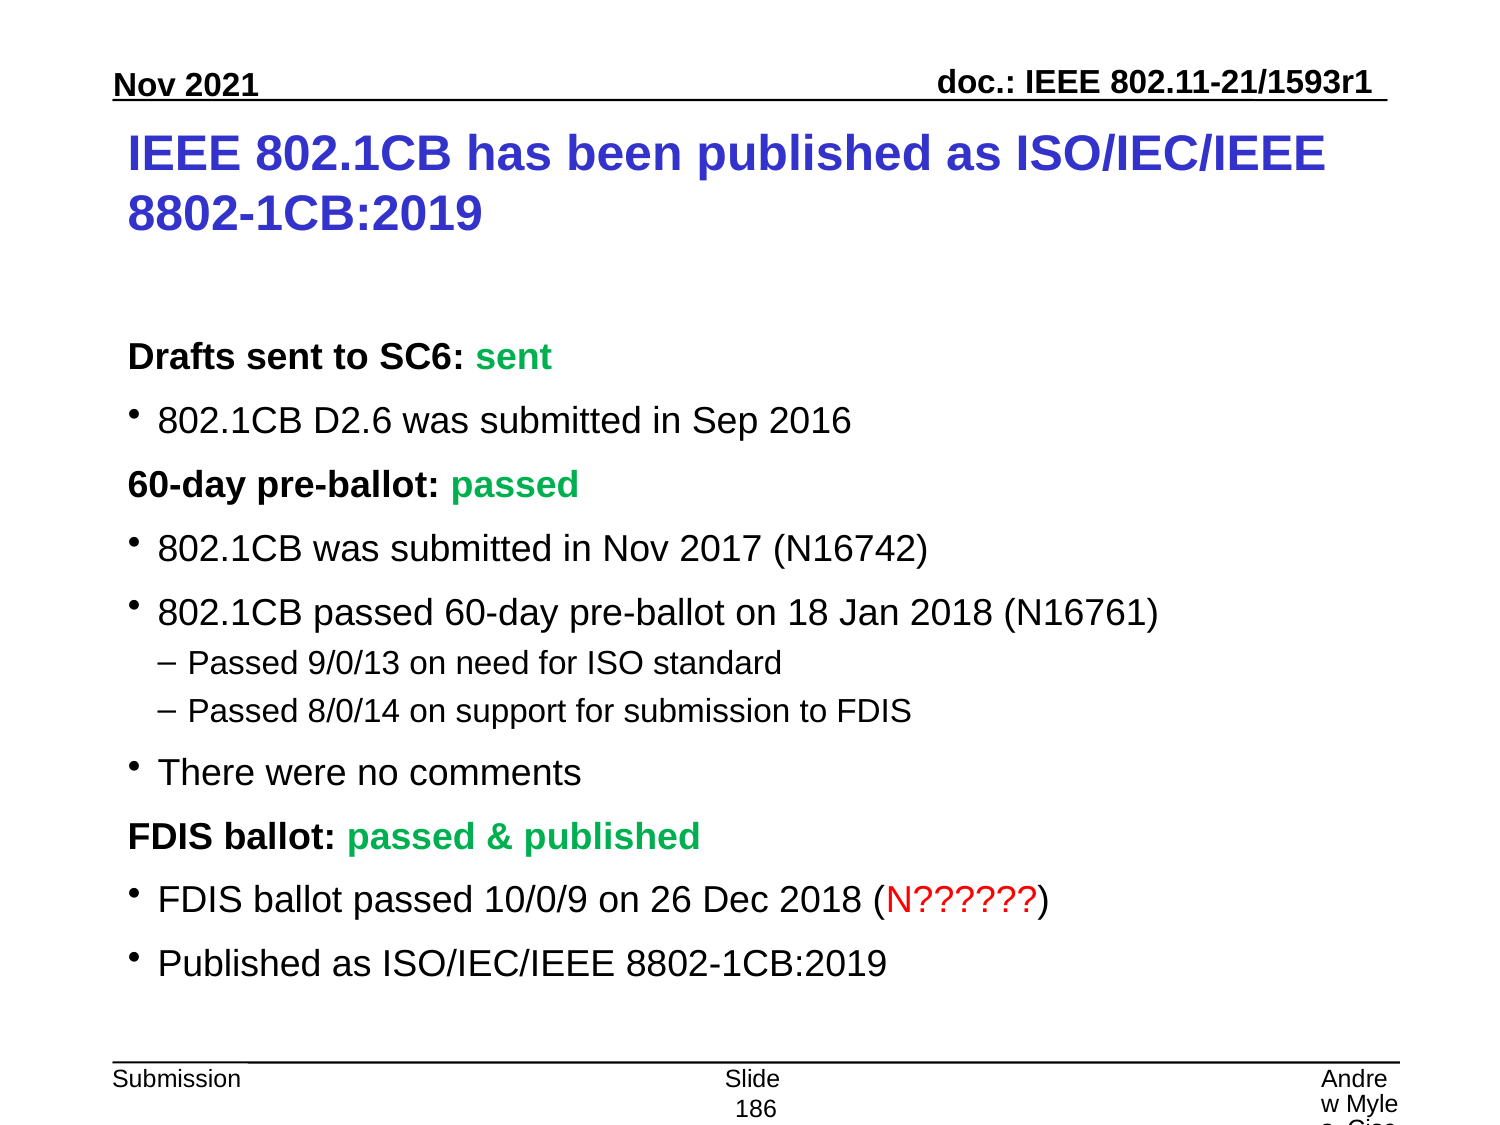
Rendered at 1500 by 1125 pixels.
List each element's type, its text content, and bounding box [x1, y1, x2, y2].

list Drafts sent to SC6: sent 802.1CB D2.6 was submitted in Sep 2016 60-day pre-ballot: passed 802.1CB was submitted in Nov 2017 (N16742) 802.1CB passed 60-day pre-ballot on 18 Jan 2018 (N16761) Passed 9/0/13 on need for ISO standard Passed 8/0/14 on support for submission to FDIS There were no comments FDIS ballot: passed & published FDIS ballot passed 10/0/9 on 26 Dec 2018 (N??????) Published as ISO/IEC/IEEE 8802-1CB:2019 [112, 324, 1388, 1000]
title IEEE 802.1CB has been published as ISO/IEC/IEEE 8802-1CB:2019 [112, 112, 1388, 288]
slide_number Slide 186 [709, 1061, 803, 1093]
footer Andrew Myles, Cisco [1320, 1061, 1402, 1093]
